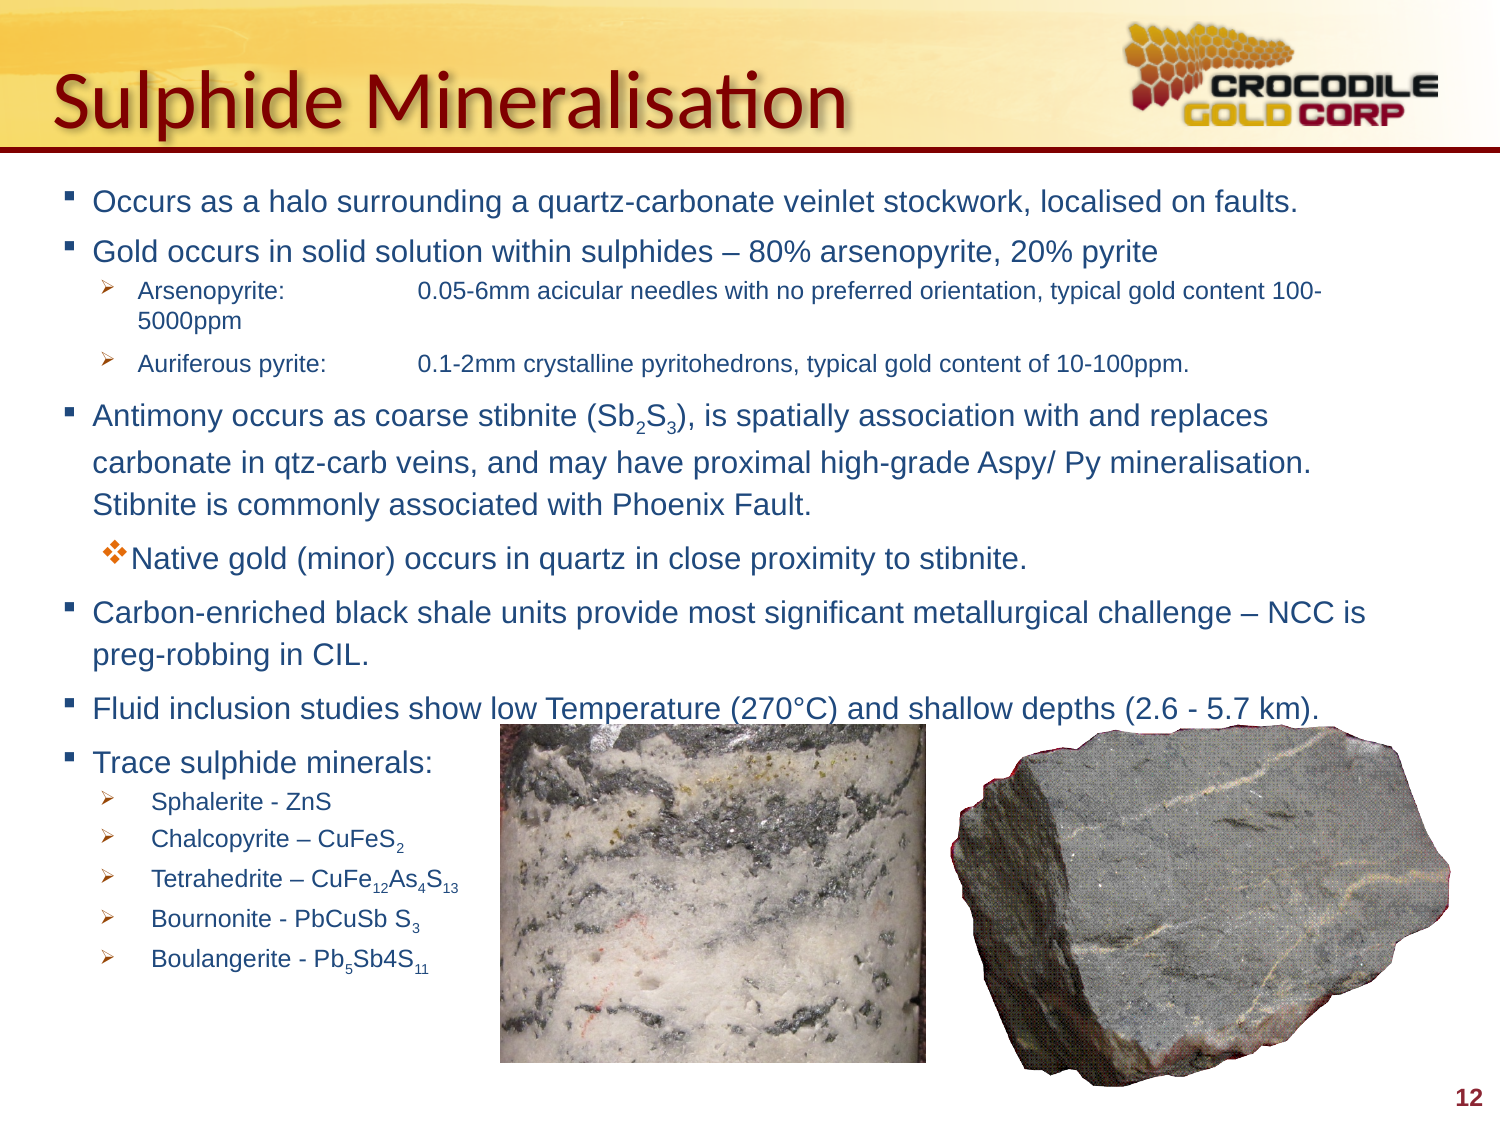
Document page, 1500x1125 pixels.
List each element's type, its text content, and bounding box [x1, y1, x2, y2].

title Sulphide Mineralisation [37, 37, 1090, 180]
picture [499, 724, 926, 1063]
picture [1125, 24, 1438, 126]
picture [950, 724, 1452, 1087]
slide_number 12 [1133, 1081, 1484, 1115]
list Occurs as a halo surrounding a quartz-carbonate veinlet stockwork, localised on faults. Gold occurs in solid solution within sulphides – 80% arsenopyrite, 20% pyrite Arsenopyrite: 0.05-6mm acicular needles with no preferred orientation, typical gold content 100-5000ppm Auriferous pyrite: 0.1-2mm crystalline pyritohedrons, typical gold content of 10-100ppm. Antimony occurs as coarse stibnite (Sb2S3), is spatially association with and replaces carbonate in qtz-carb veins, and may have proximal high-grade Aspy/ Py mineralisation. Stibnite is commonly associated with Phoenix Fault. Native gold (minor) occurs in quartz in close proximity to stibnite. Carbon-enriched black shale units provide most significant metallurgical challenge – NCC is preg-robbing in CIL. Fluid inclusion studies show low Temperature (270°C) and shallow depths (2.6 - 5.7 km). Trace sulphide minerals: Sphalerite - ZnS Chalcopyrite – CuFeS2 Tetrahedrite – CuFe12As4S13 Bournonite - PbCuSb S3 Boulangerite - Pb5Sb4S11 [62, 181, 1413, 1021]
